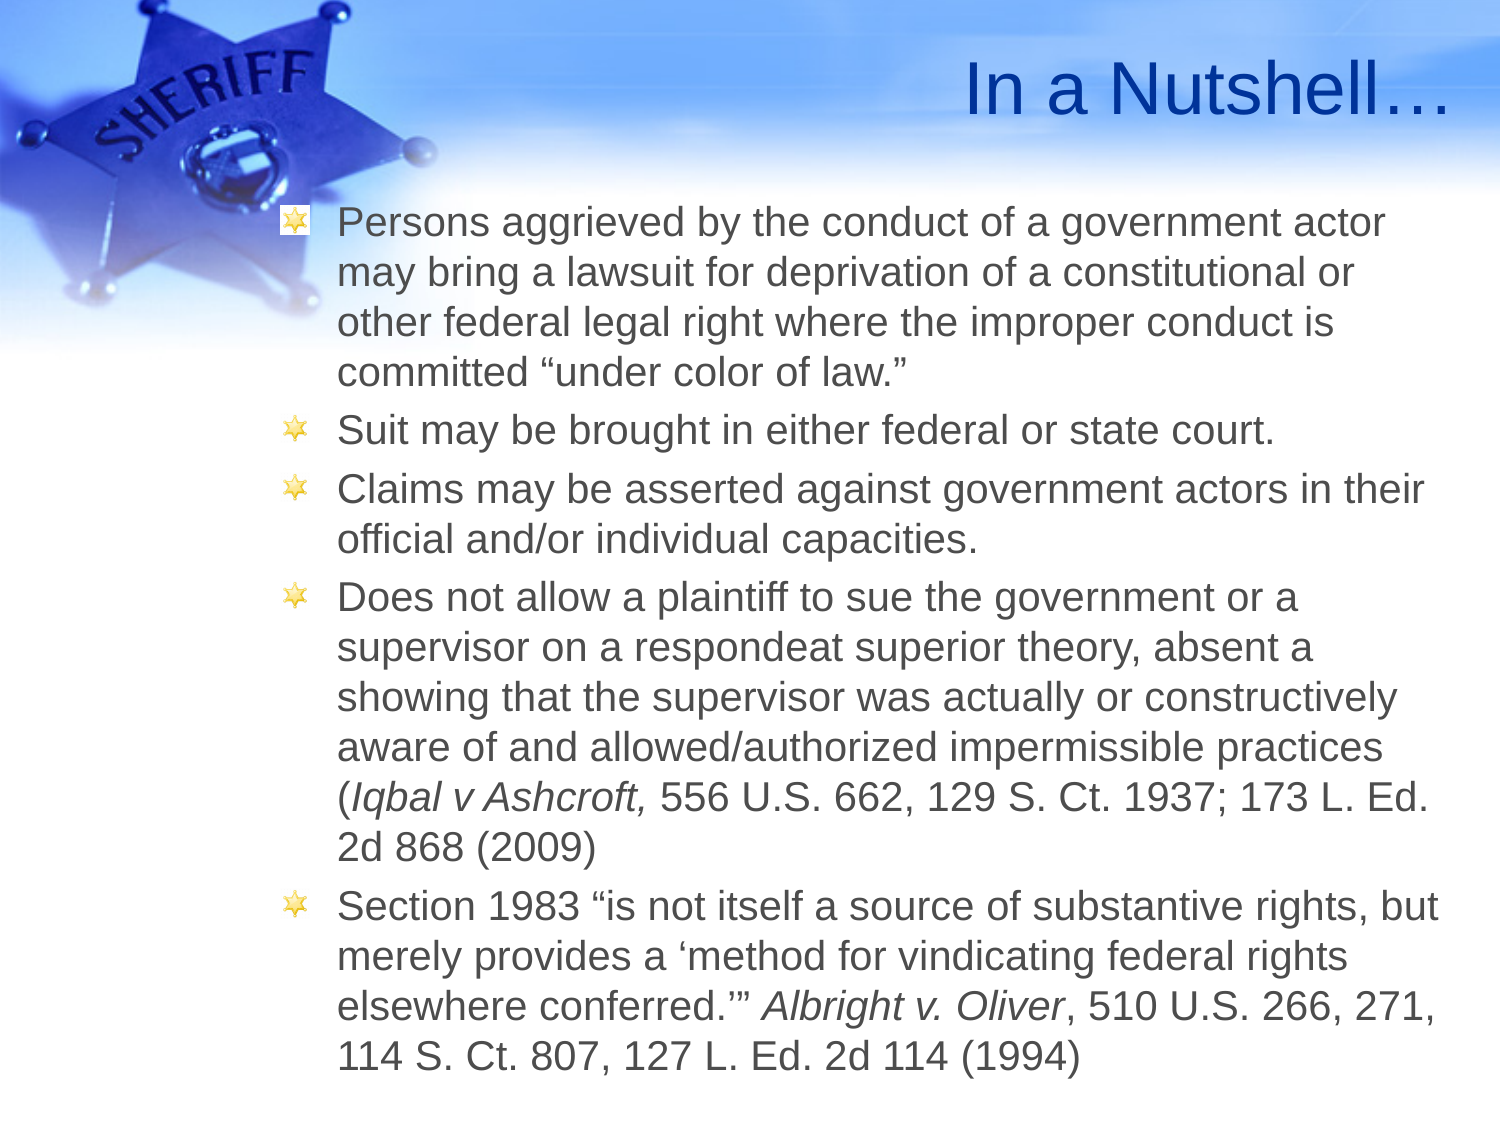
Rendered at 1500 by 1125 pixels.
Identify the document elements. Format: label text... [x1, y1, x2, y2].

title In a Nutshell… [395, 42, 1471, 127]
list Persons aggrieved by the conduct of a government actor may bring a lawsuit for deprivation of a constitutional or other federal legal right where the improper conduct is committed “under color of law.” Suit may be brought in either federal or state court. Claims may be asserted against government actors in their official and/or individual capacities. Does not allow a plaintiff to sue the government or a supervisor on a respondeat superior theory, absent a showing that the supervisor was actually or constructively aware of and allowed/authorized impermissible practices (Iqbal v Ashcroft, 556 U.S. 662, 129 S. Ct. 1937; 173 L. Ed. 2d 868 (2009) Section 1983 “is not itself a source of substantive rights, but merely provides a ‘method for vindicating federal rights elsewhere conferred.’” Albright v. Oliver, 510 U.S. 266, 271, 114 S. Ct. 807, 127 L. Ed. 2d 114 (1994) [265, 187, 1471, 1095]
picture [0, 0, 1500, 1125]
